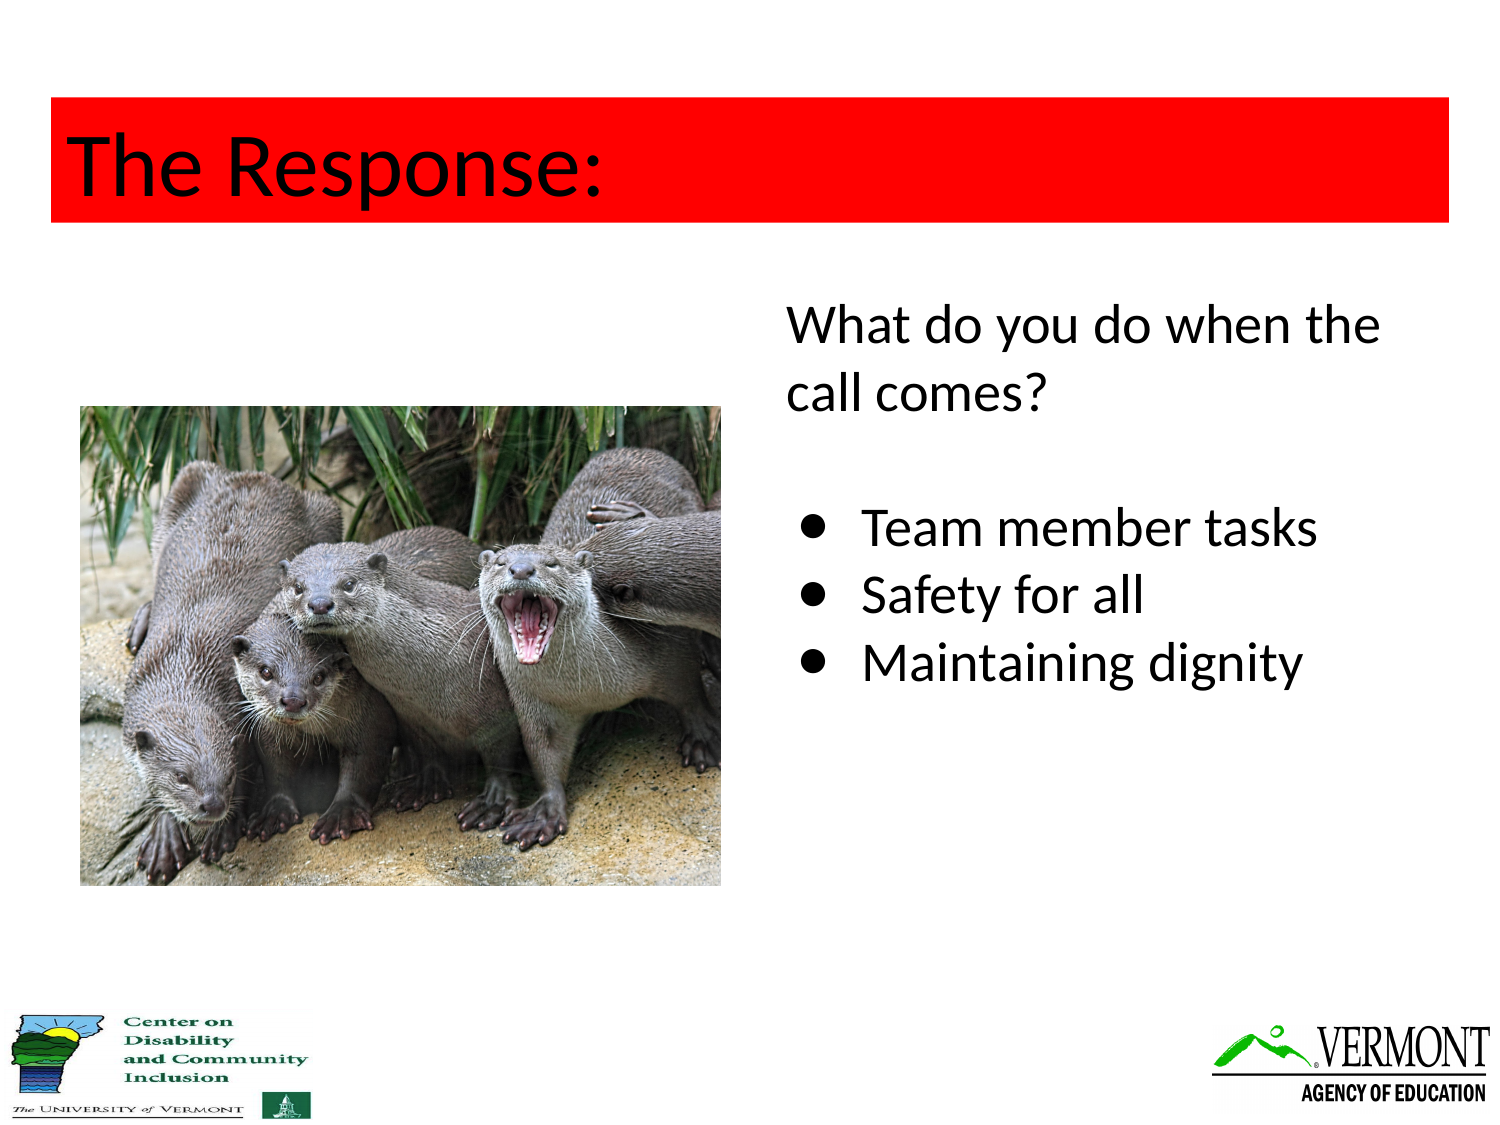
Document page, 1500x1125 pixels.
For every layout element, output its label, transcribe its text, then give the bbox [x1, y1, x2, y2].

list What do you do when the call comes? Team member tasks Safety for all Maintaining dignity [771, 272, 1429, 1020]
picture [80, 405, 721, 886]
picture [4, 1009, 313, 1120]
picture [1212, 1025, 1490, 1114]
title The Response: [51, 97, 1449, 223]
